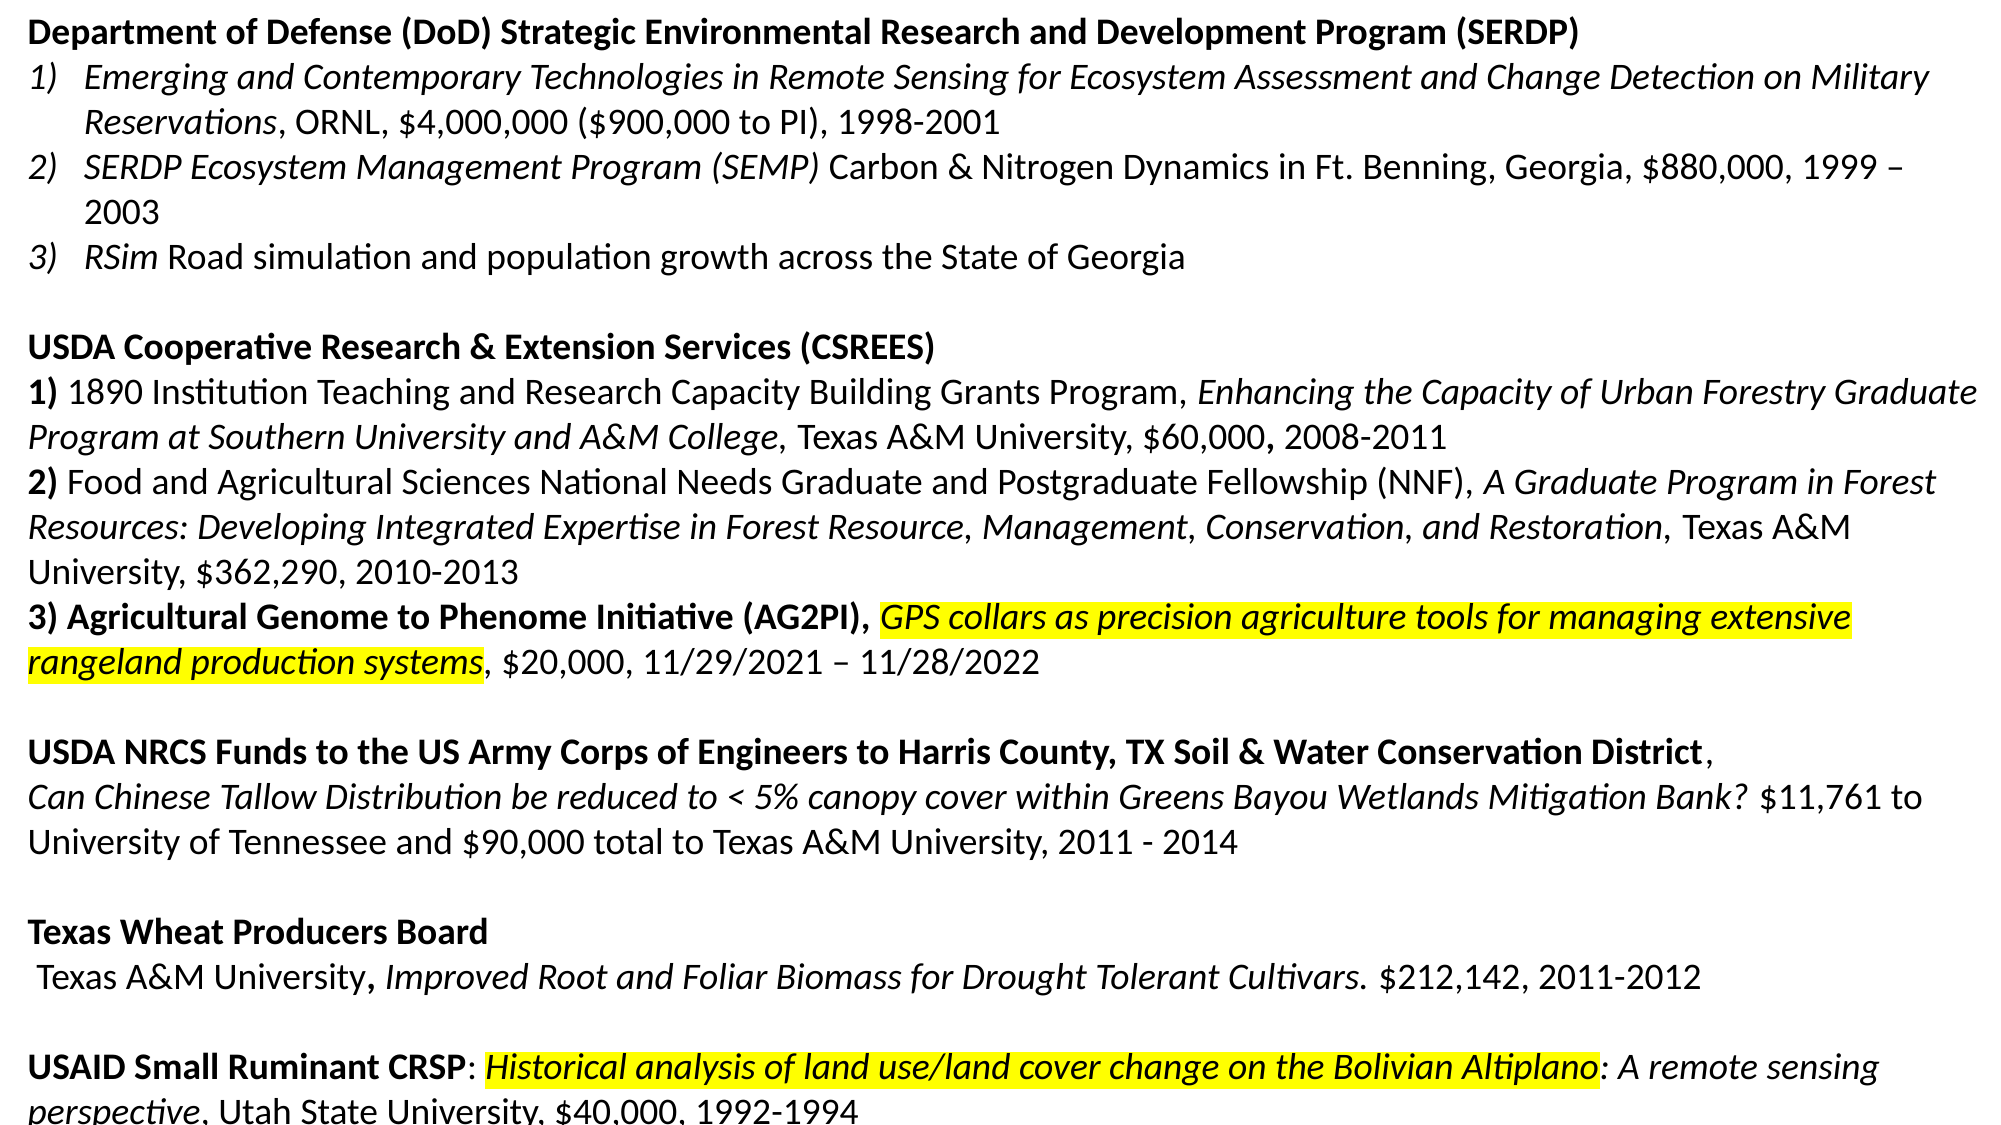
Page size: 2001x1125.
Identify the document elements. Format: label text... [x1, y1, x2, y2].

text_box Department of Defense (DoD) Strategic Environmental Research and Development Program (SERDP) Emerging and Contemporary Technologies in Remote Sensing for Ecosystem Assessment and Change Detection on Military Reservations, ORNL, $4,000,000 ($900,000 to PI), 1998-2001 SERDP Ecosystem Management Program (SEMP) Carbon & Nitrogen Dynamics in Ft. Benning, Georgia, $880,000, 1999 – 2003 RSim Road simulation and population growth across the State of Georgia USDA Cooperative Research & Extension Services (CSREES) 1) 1890 Institution Teaching and Research Capacity Building Grants Program, Enhancing the Capacity of Urban Forestry Graduate Program at Southern University and A&M College, Texas A&M University, $60,000, 2008-2011 2) Food and Agricultural Sciences National Needs Graduate and Postgraduate Fellowship (NNF), A Graduate Program in Forest Resources: Developing Integrated Expertise in Forest Resource, Management, Conservation, and Restoration, Texas A&M University, $362,290, 2010-2013 3) Agricultural Genome to Phenome Initiative (AG2PI), GPS collars as precision agriculture tools for managing extensive rangeland production systems, $20,000, 11/29/2021 – 11/28/2022 USDA NRCS Funds to the US Army Corps of Engineers to Harris County, TX Soil & Water Conservation District, Can Chinese Tallow Distribution be reduced to < 5% canopy cover within Greens Bayou Wetlands Mitigation Bank? $11,761 to University of Tennessee and $90,000 total to Texas A&M University, 2011 - 2014 Texas Wheat Producers Board Texas A&M University, Improved Root and Foliar Biomass for Drought Tolerant Cultivars. $212,142, 2011-2012 USAID Small Ruminant CRSP: Historical analysis of land use/land cover change on the Bolivian Altiplano: A remote sensing perspective, Utah State University, $40,000, 1992-1994 [12, 0, 2000, 1125]
